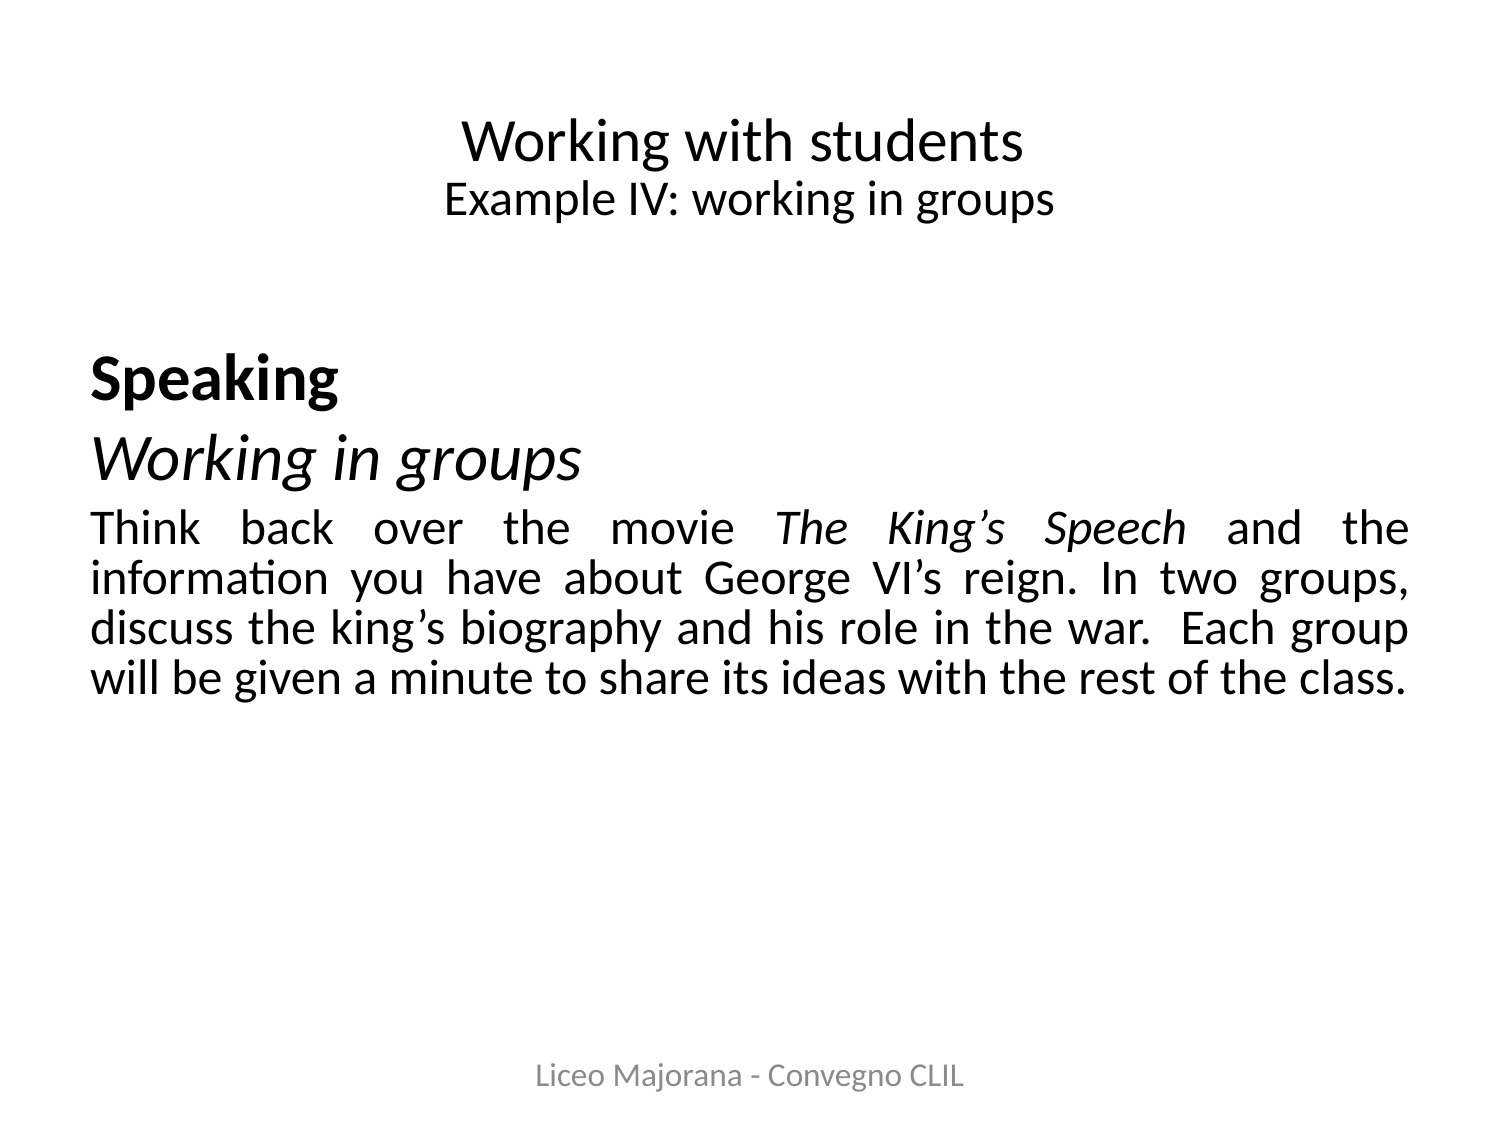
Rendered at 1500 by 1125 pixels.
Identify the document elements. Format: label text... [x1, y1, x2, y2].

footer Liceo Majorana - Convegno CLIL [512, 1042, 988, 1103]
list Speaking Working in groups Think back over the movie The King’s Speech and the information you have about George VI’s reign. In two groups, discuss the king’s biography and his role in the war. Each group will be given a minute to share its ideas with the rest of the class. [75, 262, 1425, 1005]
title Working with students Example IV: working in groups [75, 45, 1425, 262]
